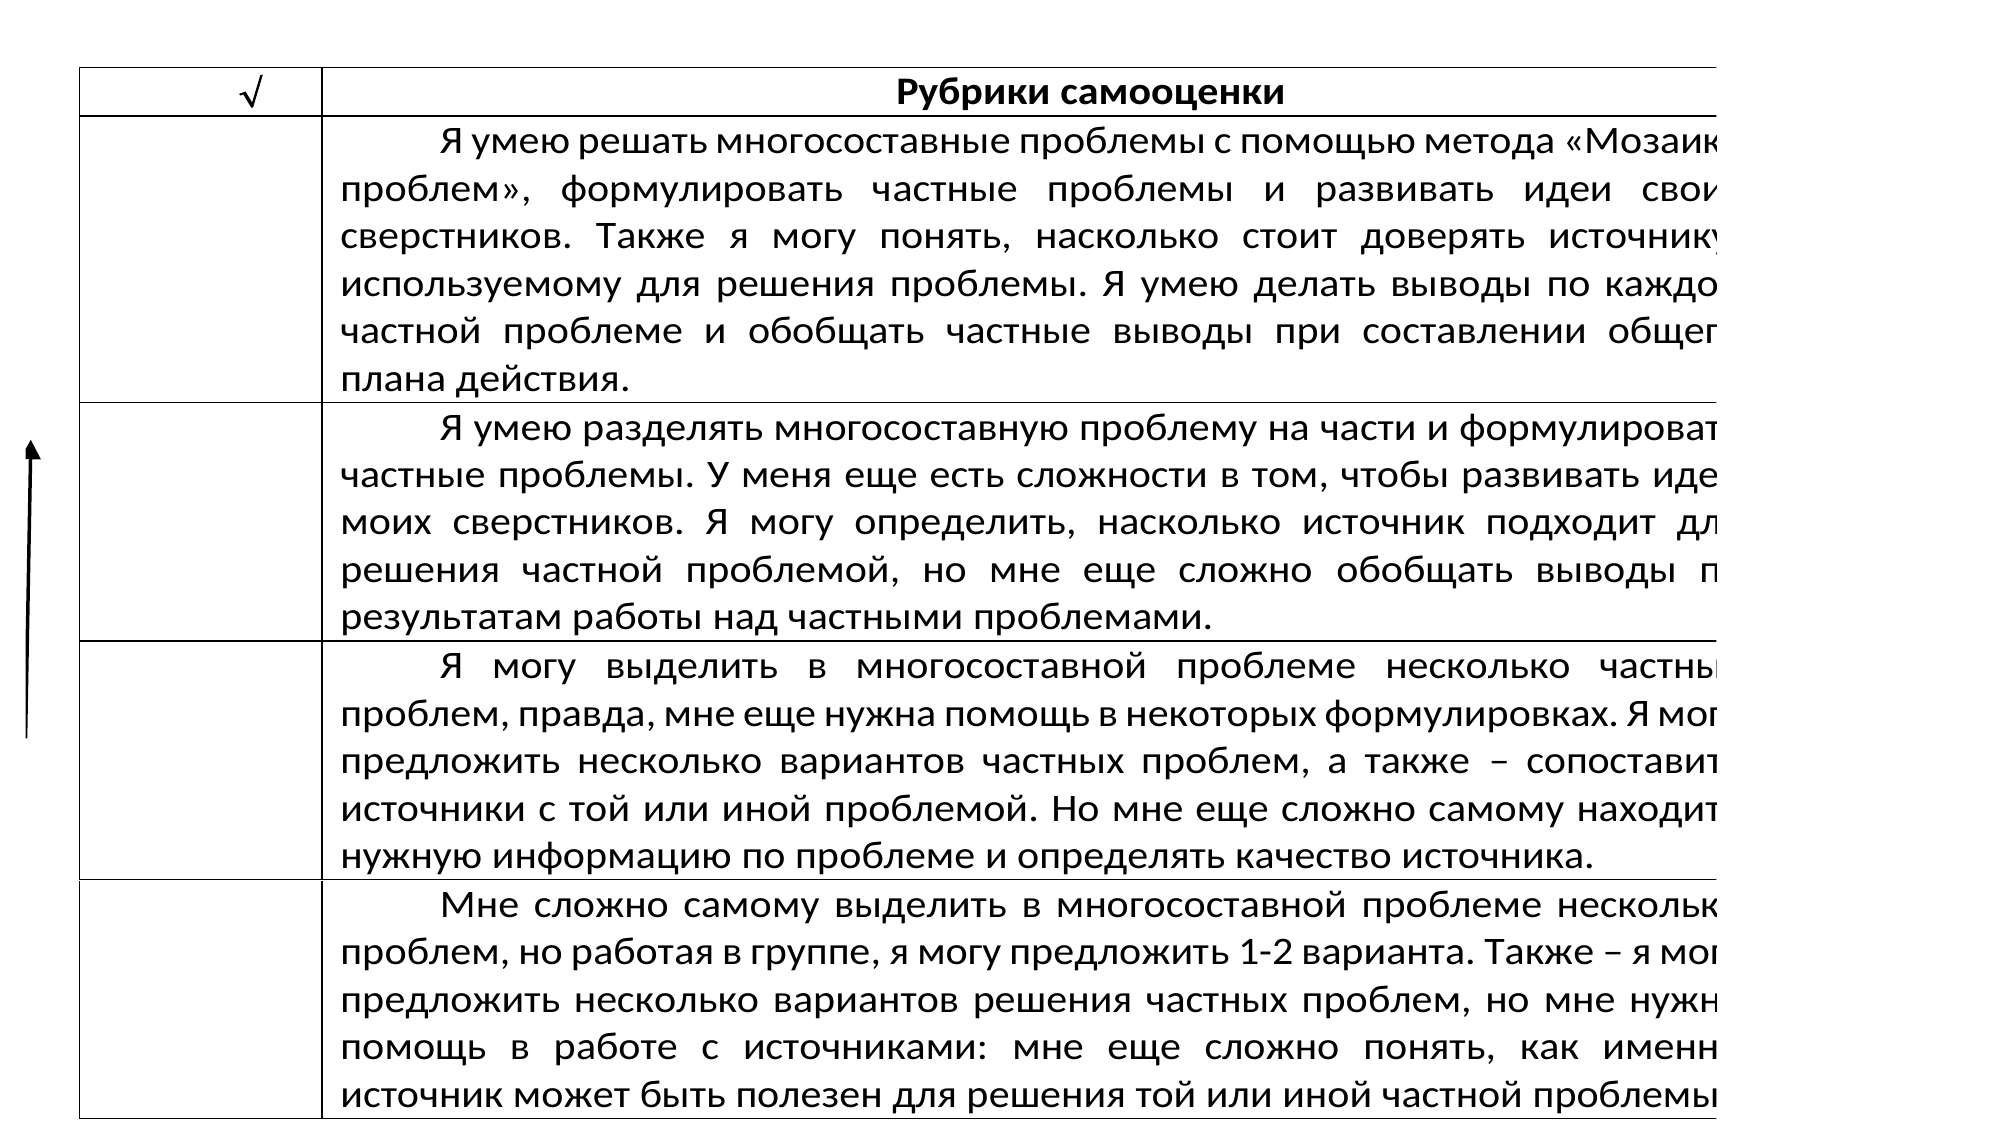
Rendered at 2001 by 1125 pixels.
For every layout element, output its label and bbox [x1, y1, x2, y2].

picture [25, 18, 1717, 1125]
